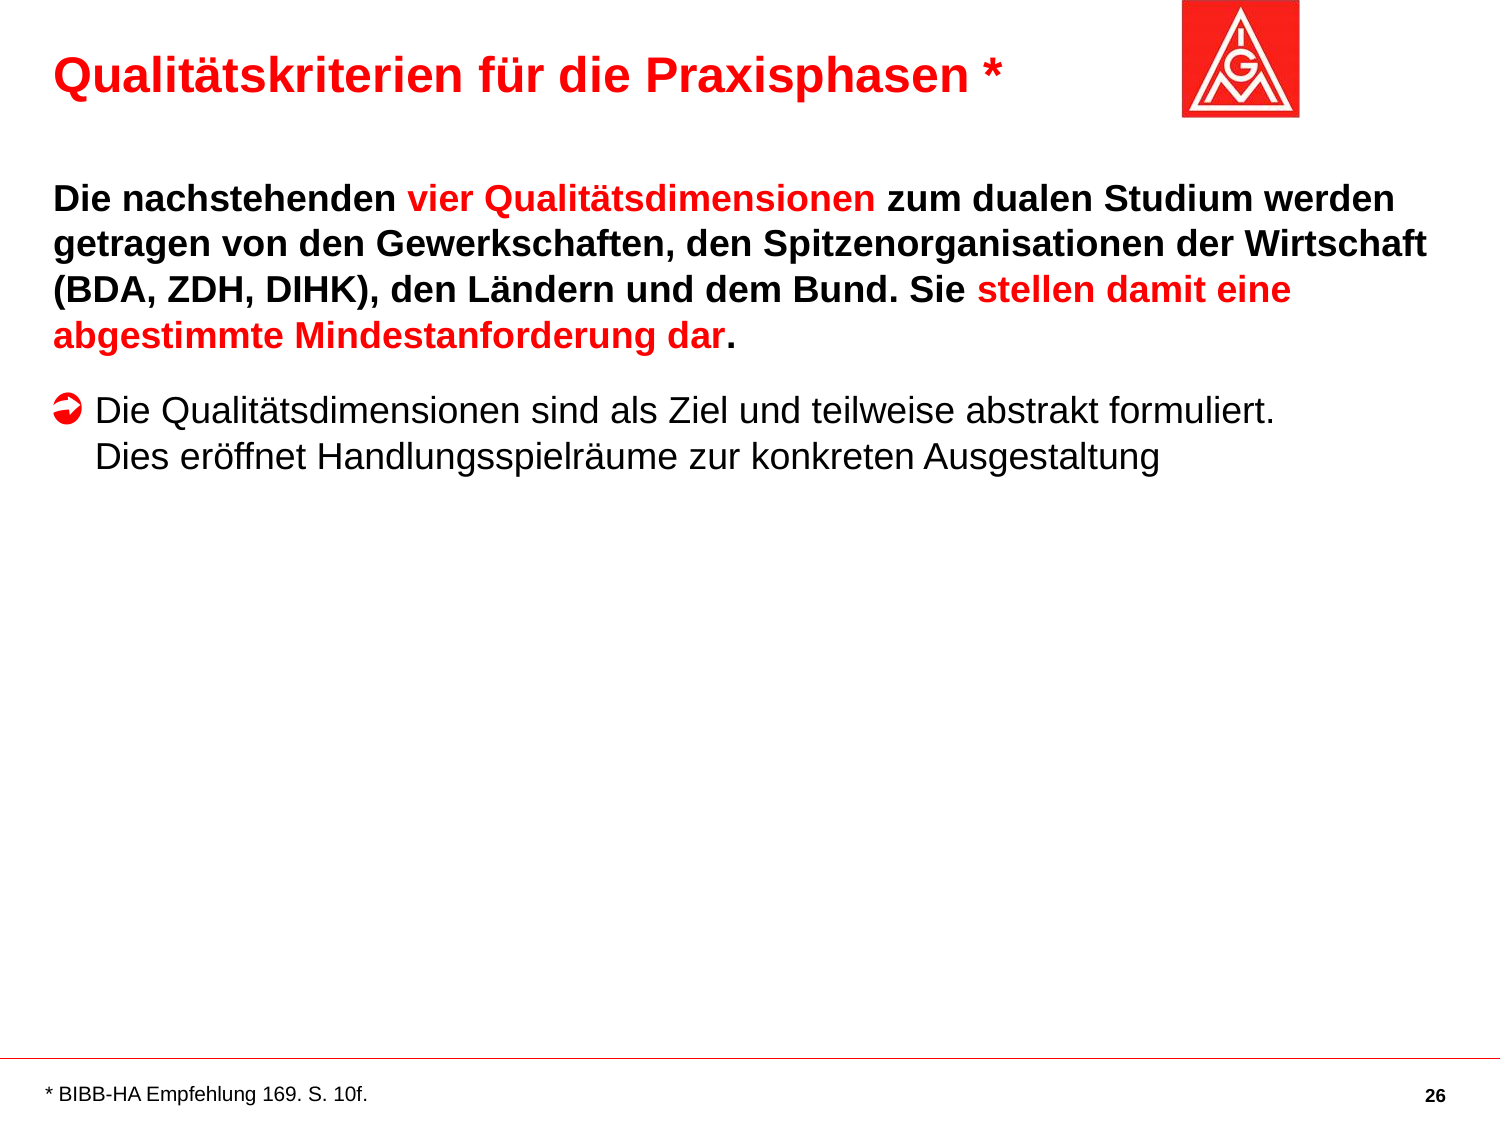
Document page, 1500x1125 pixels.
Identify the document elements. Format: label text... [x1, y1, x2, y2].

list Die nachstehenden vier Qualitätsdimensionen zum dualen Studium werden getragen von den Gewerkschaften, den Spitzenorganisationen der Wirtschaft (BDA, ZDH, DIHK), den Ländern und dem Bund. Sie stellen damit eine abgestimmte Mindestanforderung dar. Die Qualitätsdimensionen sind als Ziel und teilweise abstrakt formuliert. Dies eröffnet Handlungsspielräume zur konkreten Ausgestaltung [53, 172, 1447, 1024]
picture [53, 392, 82, 425]
title Qualitätskriterien für die Praxisphasen * [53, 30, 1235, 120]
slide_number 26 [1425, 1081, 1447, 1105]
picture [1181, 0, 1300, 118]
footer * BIBB-HA Empfehlung 169. S. 10f. [30, 1081, 621, 1107]
